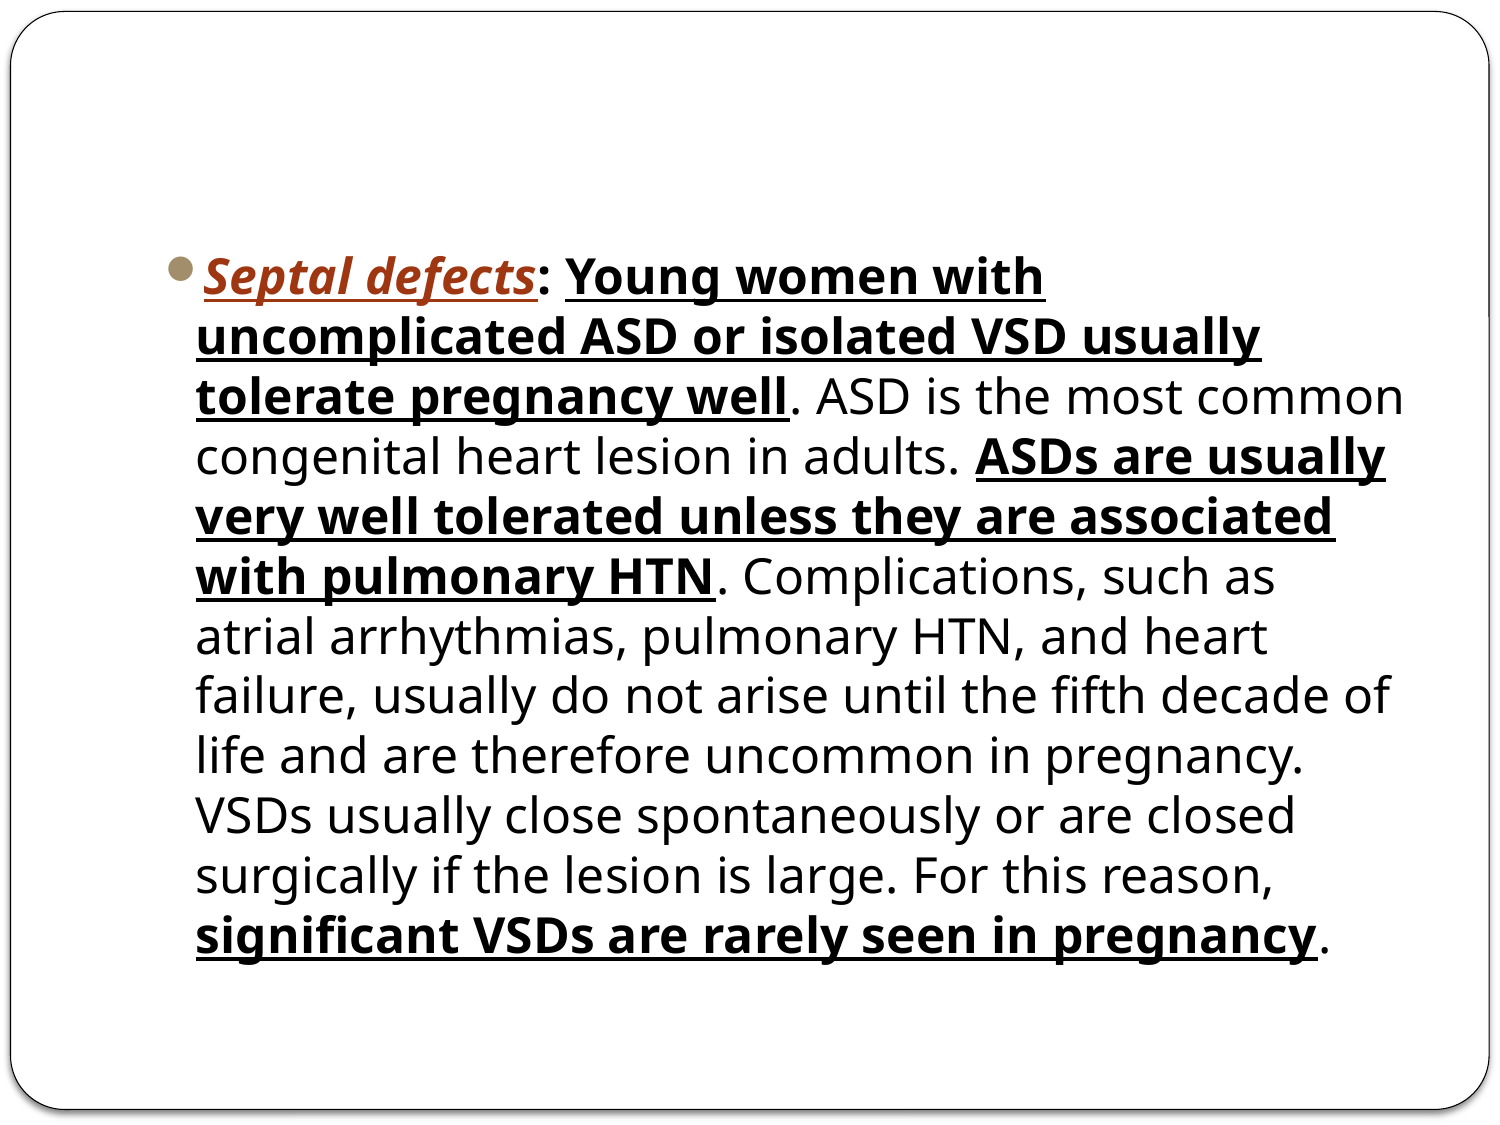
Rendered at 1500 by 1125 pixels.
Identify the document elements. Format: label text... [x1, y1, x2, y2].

list Septal defects: Young women with uncomplicated ASD or isolated VSD usually tolerate pregnancy well. ASD is the most common congenital heart lesion in adults. ASDs are usually very well tolerated unless they are associated with pulmonary HTN. Complications, such as atrial arrhythmias, pulmonary HTN, and heart failure, usually do not arise until the fifth decade of life and are therefore uncommon in pregnancy. VSDs usually close spontaneously or are closed surgically if the lesion is large. For this reason, significant VSDs are rarely seen in pregnancy. [150, 237, 1425, 988]
